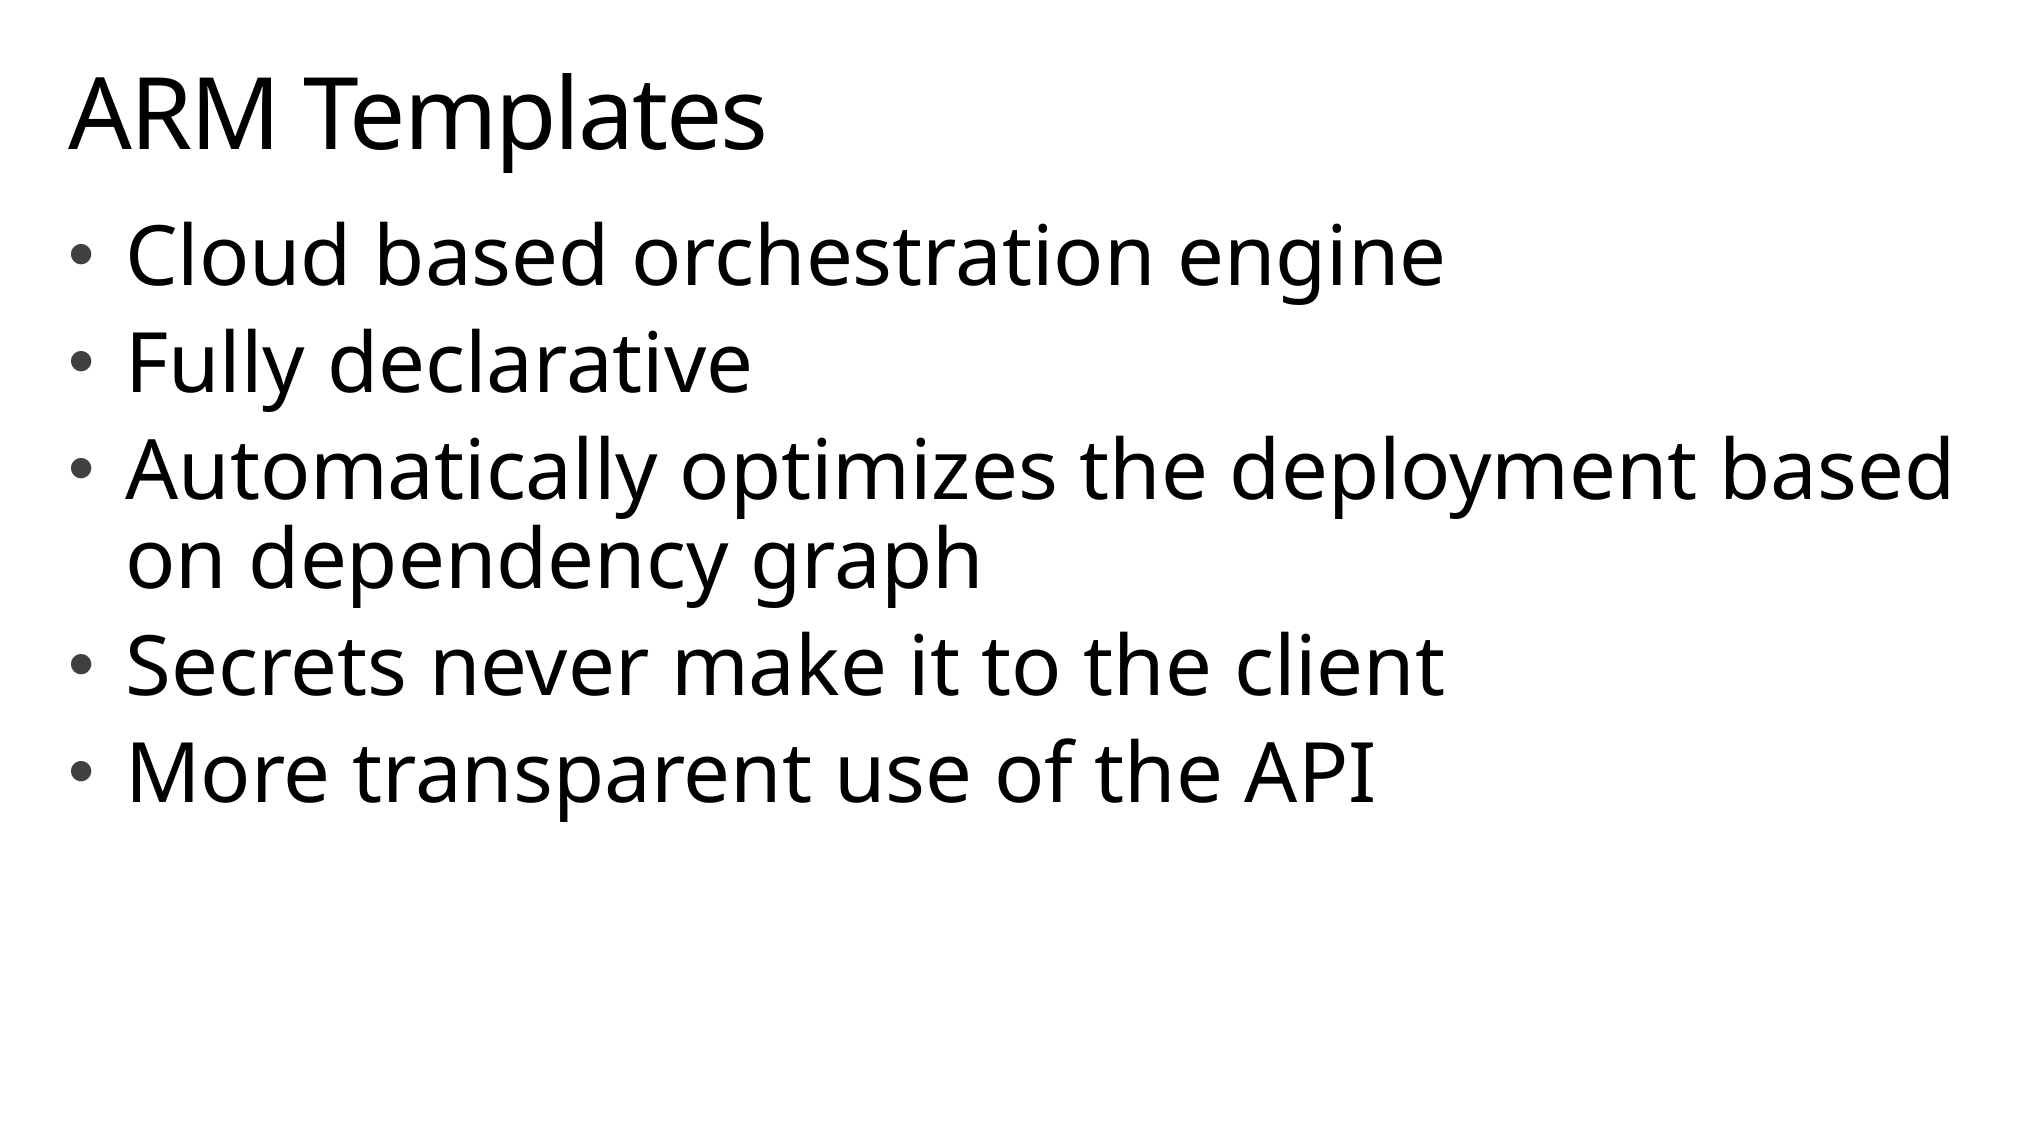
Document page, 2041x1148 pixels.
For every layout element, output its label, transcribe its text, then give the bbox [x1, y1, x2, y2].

list Cloud based orchestration engine Fully declarative Automatically optimizes the deployment based on dependency graph Secrets never make it to the client More transparent use of the API [45, 199, 1996, 856]
title ARM Templates [45, 48, 1996, 199]
